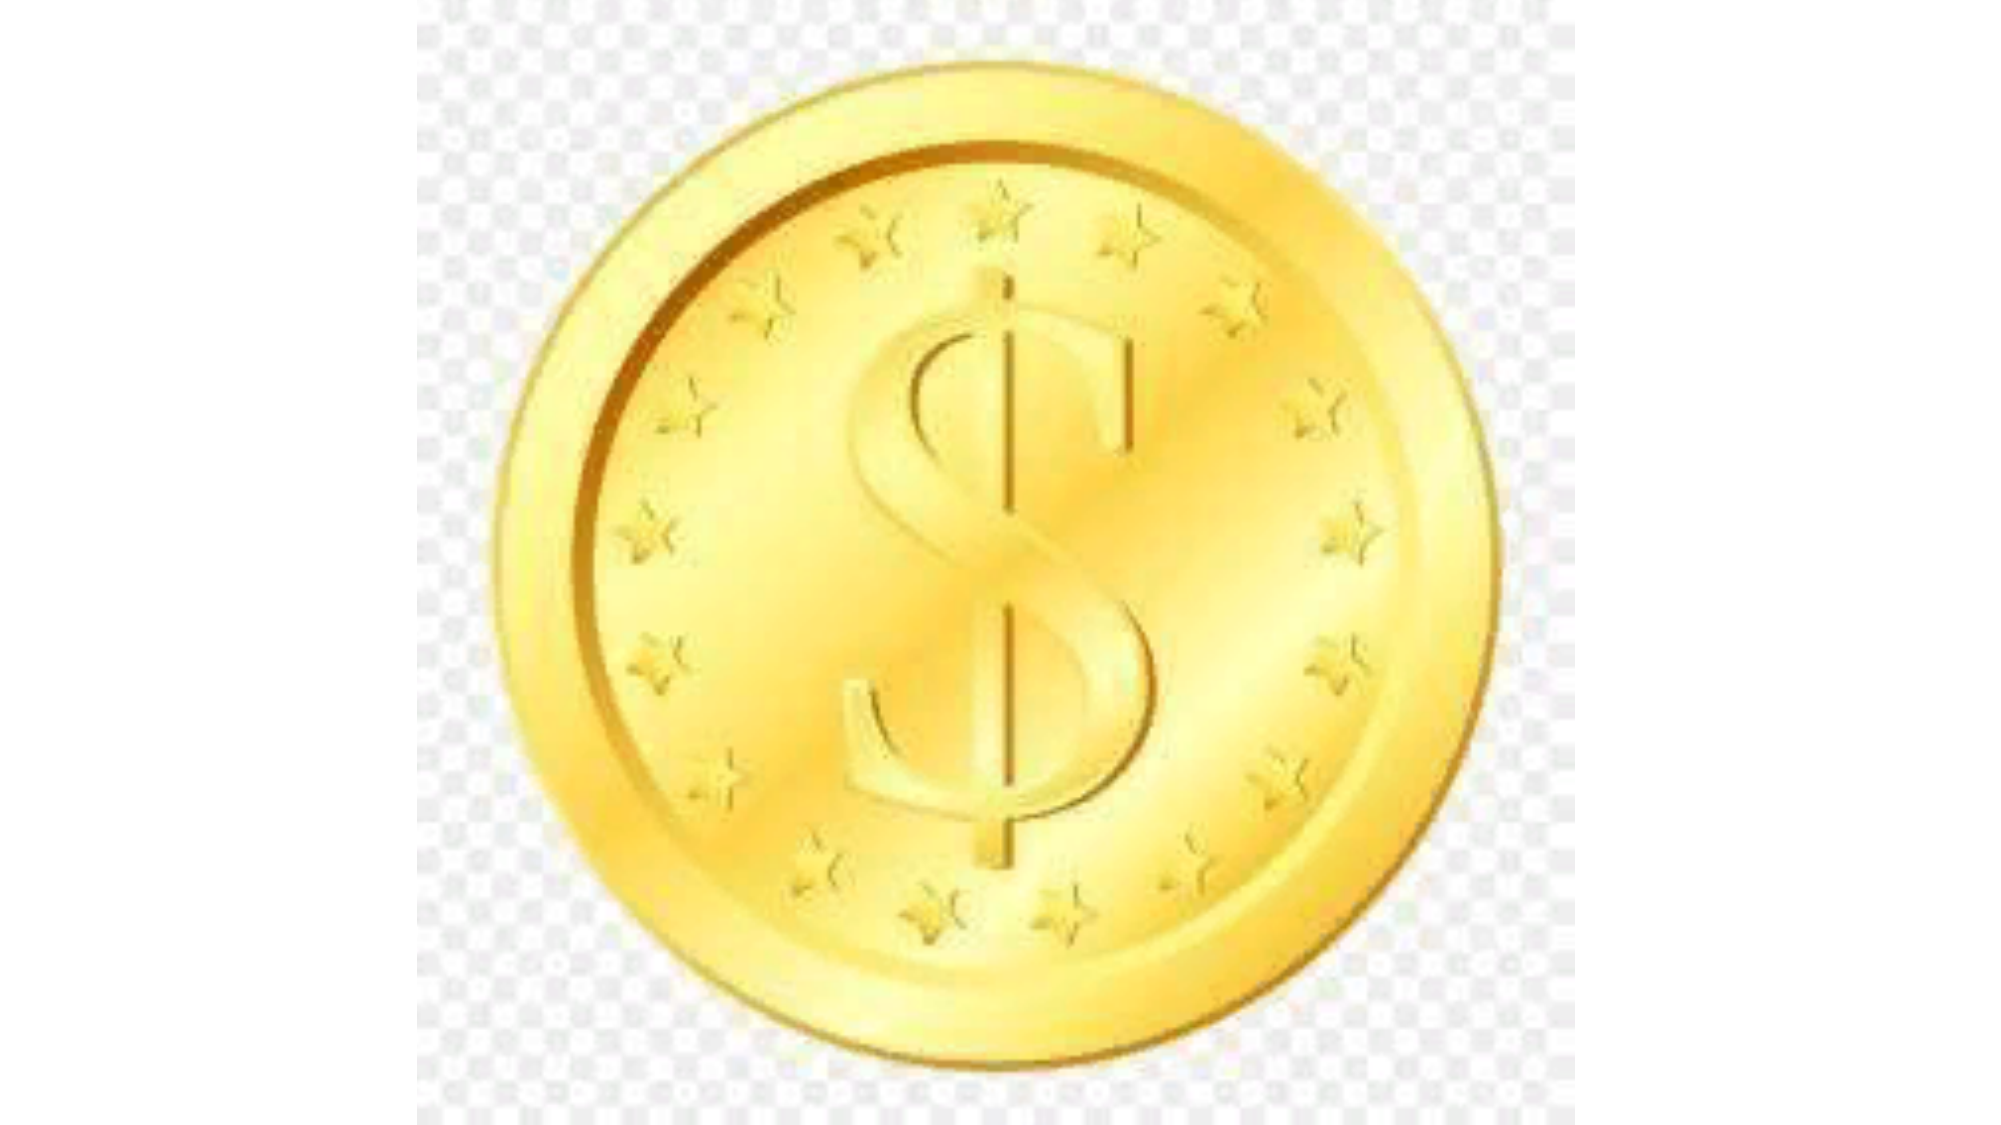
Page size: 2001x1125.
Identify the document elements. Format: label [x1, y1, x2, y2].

picture [417, 0, 1575, 1125]
